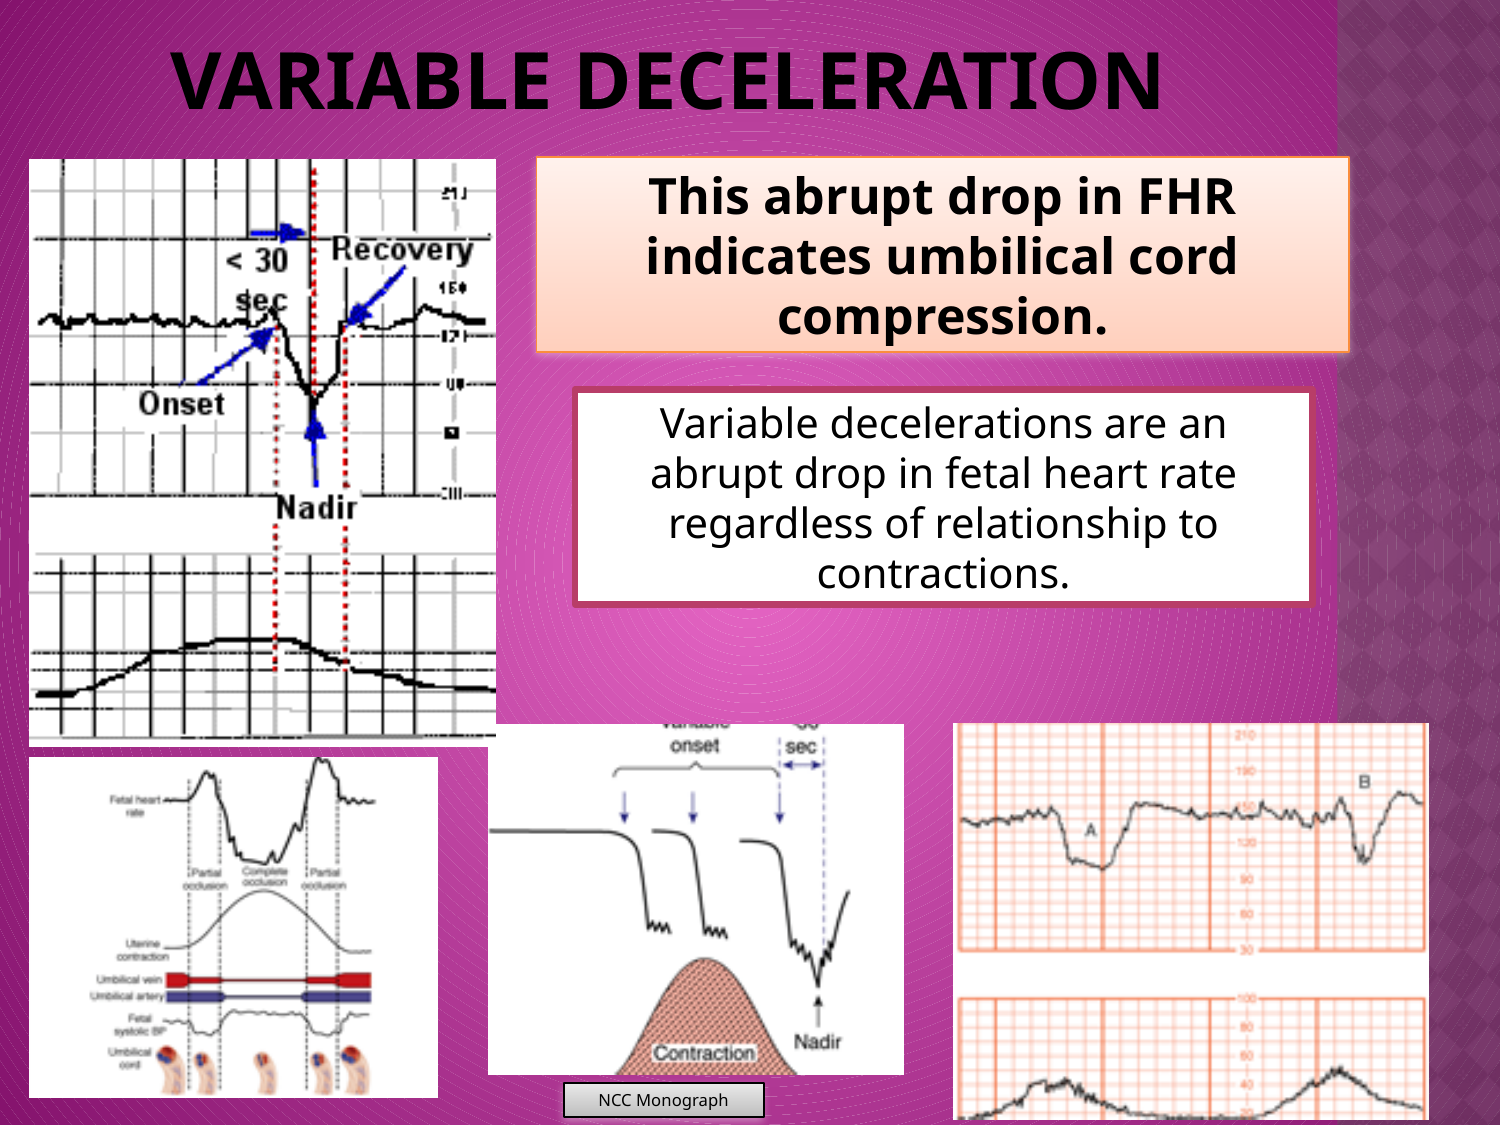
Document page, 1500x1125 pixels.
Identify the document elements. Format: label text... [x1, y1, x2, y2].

picture [28, 757, 438, 1099]
text_box NCC Monograph [563, 1086, 765, 1118]
text_box Variable decelerations are an abrupt drop in fetal heart rate regardless of relationship to contractions. [572, 386, 1316, 608]
picture [28, 159, 496, 748]
picture [488, 724, 905, 1076]
picture [953, 723, 1429, 1121]
text_box This abrupt drop in FHR indicates umbilical cord compression. [536, 156, 1350, 353]
title Variable deceleration [75, 13, 1263, 125]
